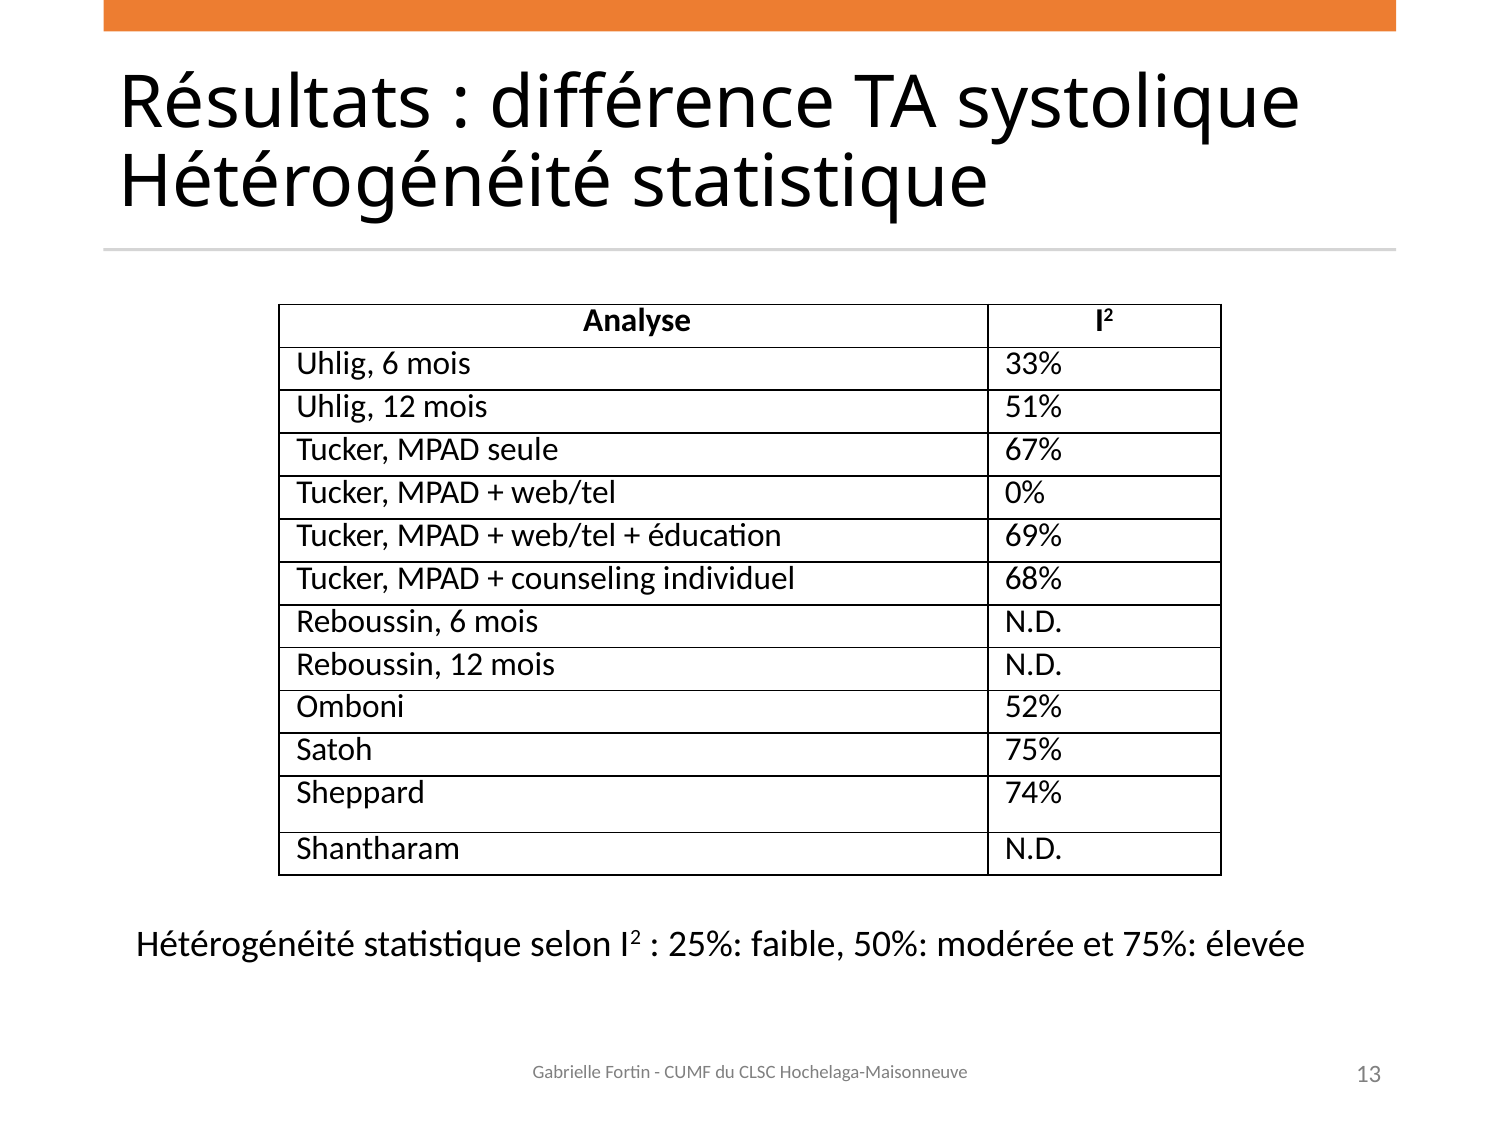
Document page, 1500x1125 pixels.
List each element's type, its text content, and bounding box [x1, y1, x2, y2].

table_cell 33% [989, 348, 1220, 389]
table_cell N.D. [989, 606, 1220, 647]
table_cell 52% [989, 691, 1220, 732]
text_box [103, 0, 1397, 32]
table_cell Reboussin, 6 mois [280, 606, 987, 647]
table_cell Tucker, MPAD seule [280, 434, 987, 475]
table_cell Uhlig, 12 mois [280, 391, 987, 432]
table_cell Shantharam [280, 833, 987, 874]
title Résultats : différence TA systolique Hétérogénéité statistique [103, 54, 1397, 232]
table_cell 74% [989, 777, 1220, 832]
table_cell Tucker, MPAD + web/tel + éducation [280, 520, 987, 561]
table_cell 68% [989, 563, 1220, 604]
table_cell Satoh [280, 734, 987, 775]
table_cell 67% [989, 434, 1220, 475]
text_box [102, 247, 1397, 252]
table_cell Tucker, MPAD + web/tel [280, 477, 987, 518]
table_cell Uhlig, 6 mois [280, 348, 987, 389]
table_cell 0% [989, 477, 1220, 518]
footer Gabrielle Fortin - CUMF du CLSC Hochelaga-Maisonneuve [496, 1042, 1004, 1103]
slide_number 14 [1072, 1042, 1397, 1103]
table_cell Omboni [280, 691, 987, 732]
table_cell 51% [989, 391, 1220, 432]
table_cell N.D. [989, 648, 1220, 690]
table_cell 75% [989, 734, 1220, 775]
text_box Hétérogénéité statistique selon I2 : 25%: faible, 50%: modérée et 75%: élevée [121, 911, 1379, 971]
table_header Analyse [280, 305, 987, 347]
table_cell Reboussin, 12 mois [280, 648, 987, 690]
table_cell N.D. [989, 833, 1220, 874]
table_header I2 [989, 305, 1220, 347]
text_box [0, 0, 1500, 1125]
table_cell Tucker, MPAD + counseling individuel [280, 563, 987, 604]
table_cell 69% [989, 520, 1220, 561]
table_cell Sheppard [280, 777, 987, 832]
